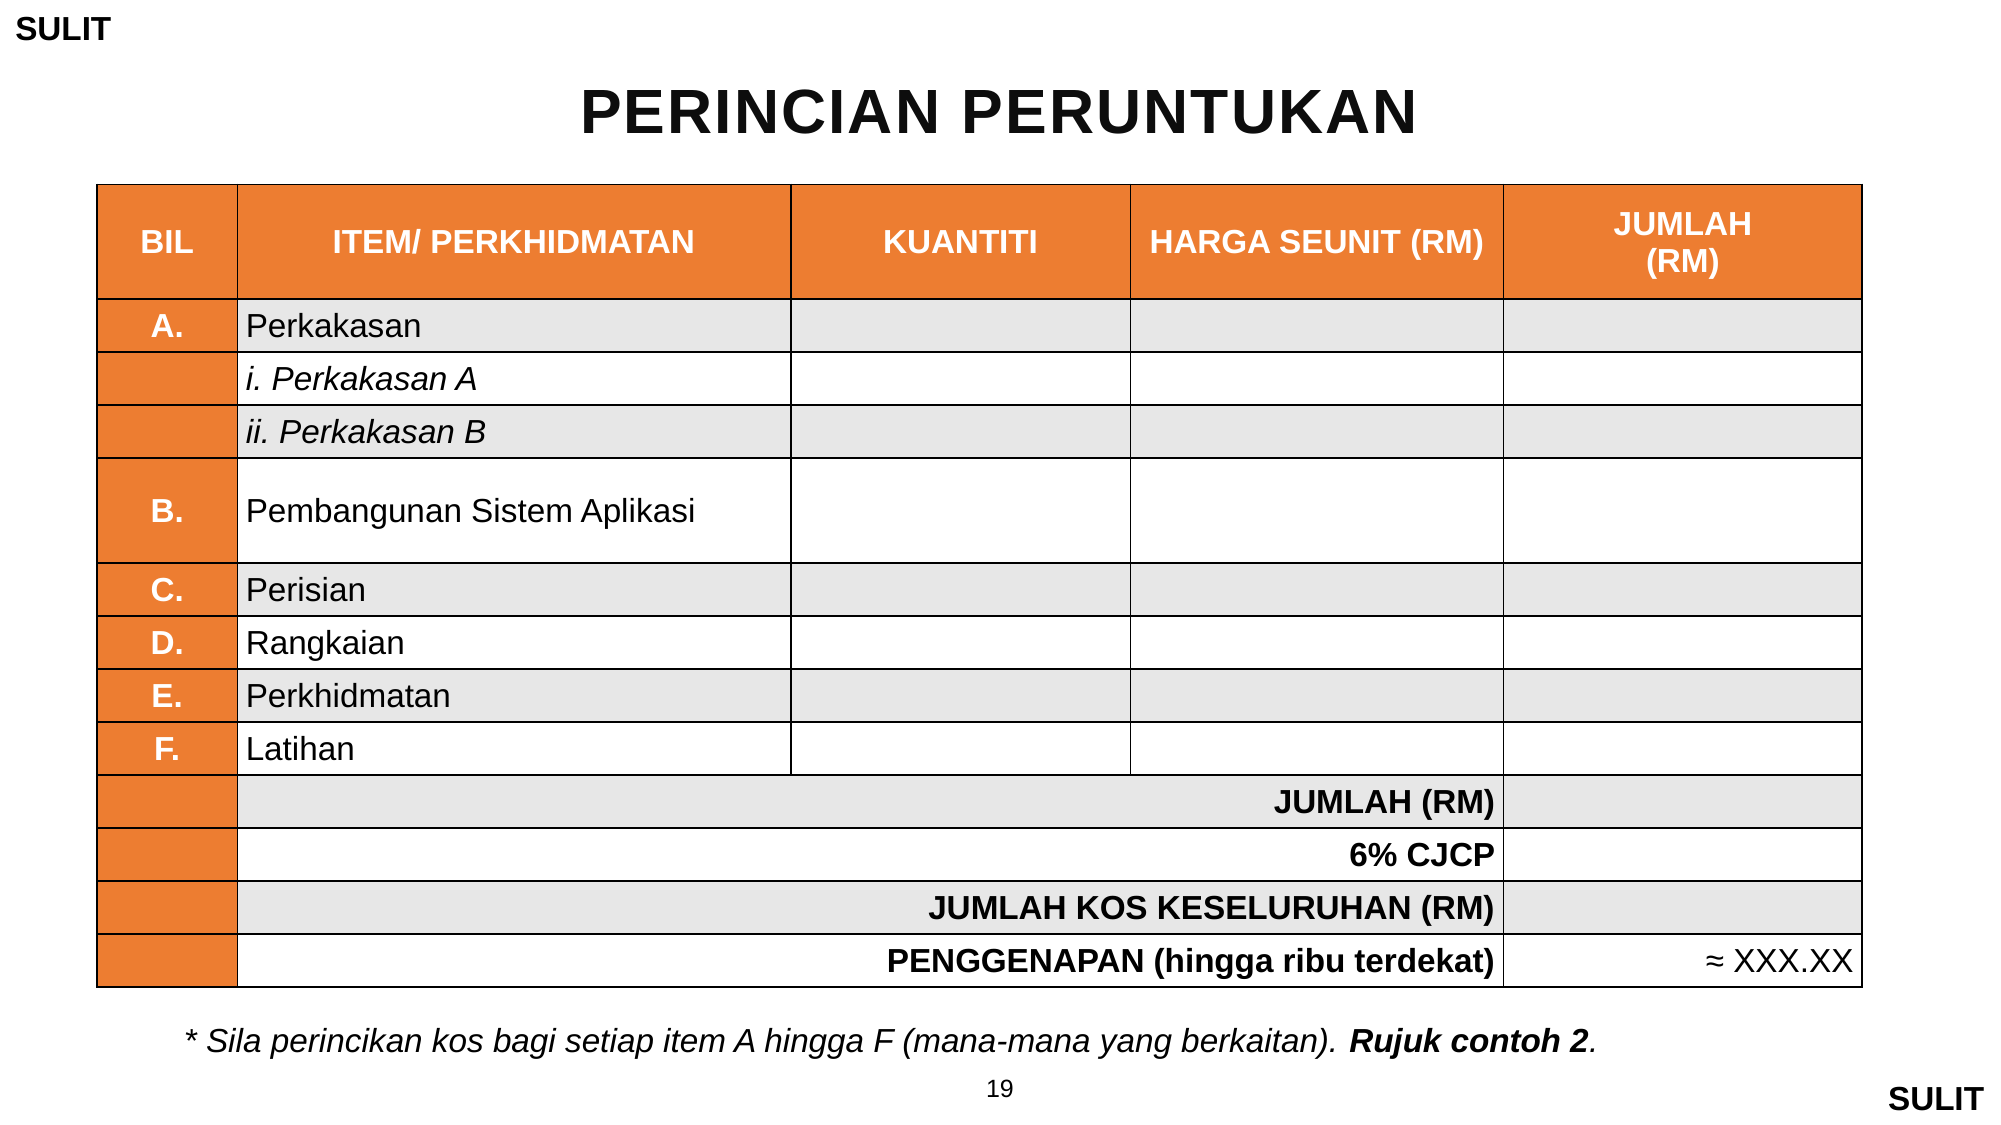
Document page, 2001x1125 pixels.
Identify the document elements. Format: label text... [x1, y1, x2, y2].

table_cell [98, 353, 237, 404]
text_box perincian PERUNTUKAN [473, 70, 1527, 161]
table_cell [1131, 459, 1503, 562]
table_cell [1131, 353, 1503, 404]
table_cell E. [98, 670, 237, 721]
table_cell [1504, 617, 1861, 668]
table_cell i. Perkakasan A [238, 353, 790, 404]
table_cell D. [98, 617, 237, 668]
table_cell Pembangunan Sistem Aplikasi [238, 459, 790, 562]
table_cell [1504, 882, 1861, 933]
table_header HARGA SEUNIT (RM) [1131, 185, 1503, 298]
table_cell ii. Perkakasan B [238, 406, 790, 457]
table_cell [1131, 723, 1503, 774]
table_cell [792, 723, 1130, 774]
table_cell [98, 935, 237, 986]
table_cell A. [98, 300, 237, 351]
table_cell [792, 406, 1130, 457]
table_header BIL [98, 185, 237, 298]
table_cell [1504, 670, 1861, 721]
table_cell [1504, 723, 1861, 774]
table_cell [792, 670, 1130, 721]
table_cell [98, 829, 237, 880]
table_cell [1504, 353, 1861, 404]
text_box * Sila perincikan kos bagi setiap item A hingga F (mana-mana yang berkaitan). Rujuk contoh 2. [169, 1011, 1614, 1066]
slide_number 19 [960, 1065, 1040, 1125]
table_cell C. [98, 564, 237, 615]
table_cell [792, 353, 1130, 404]
table_cell [1504, 300, 1861, 351]
table_cell [1504, 564, 1861, 615]
table_cell JUMLAH KOS KESELURUHAN (RM) [238, 882, 1503, 933]
table_cell Perkhidmatan [238, 670, 790, 721]
table_header ITEM/ PERKHIDMATAN [238, 185, 790, 298]
table_cell [1504, 406, 1861, 457]
table_cell [1504, 459, 1861, 562]
table_cell Perisian [238, 564, 790, 615]
table_cell Rangkaian [238, 617, 790, 668]
table_cell [792, 459, 1130, 562]
table_cell F. [98, 723, 237, 774]
table_header JUMLAH (RM) [1504, 185, 1861, 298]
table_cell [792, 617, 1130, 668]
table_header KUANTITI [792, 185, 1130, 298]
table_cell [1131, 670, 1503, 721]
table_cell [1504, 776, 1861, 827]
table_cell Latihan [238, 723, 790, 774]
table_cell [1131, 406, 1503, 457]
table_cell [98, 882, 237, 933]
table_cell ≈ XXX.XX [1504, 935, 1861, 986]
table_cell PENGGENAPAN (hingga ribu terdekat) [238, 935, 1503, 986]
table_cell JUMLAH (RM) [238, 776, 1503, 827]
table_cell [792, 300, 1130, 351]
table_cell B. [98, 459, 237, 562]
table_cell [98, 406, 237, 457]
table_cell [1504, 829, 1861, 880]
table_cell [792, 564, 1130, 615]
table_cell [1131, 300, 1503, 351]
table_cell 6% CJCP [238, 829, 1503, 880]
table_cell [1131, 617, 1503, 668]
table_cell Perkakasan [238, 300, 790, 351]
table_cell [1131, 564, 1503, 615]
table_cell [98, 776, 237, 827]
